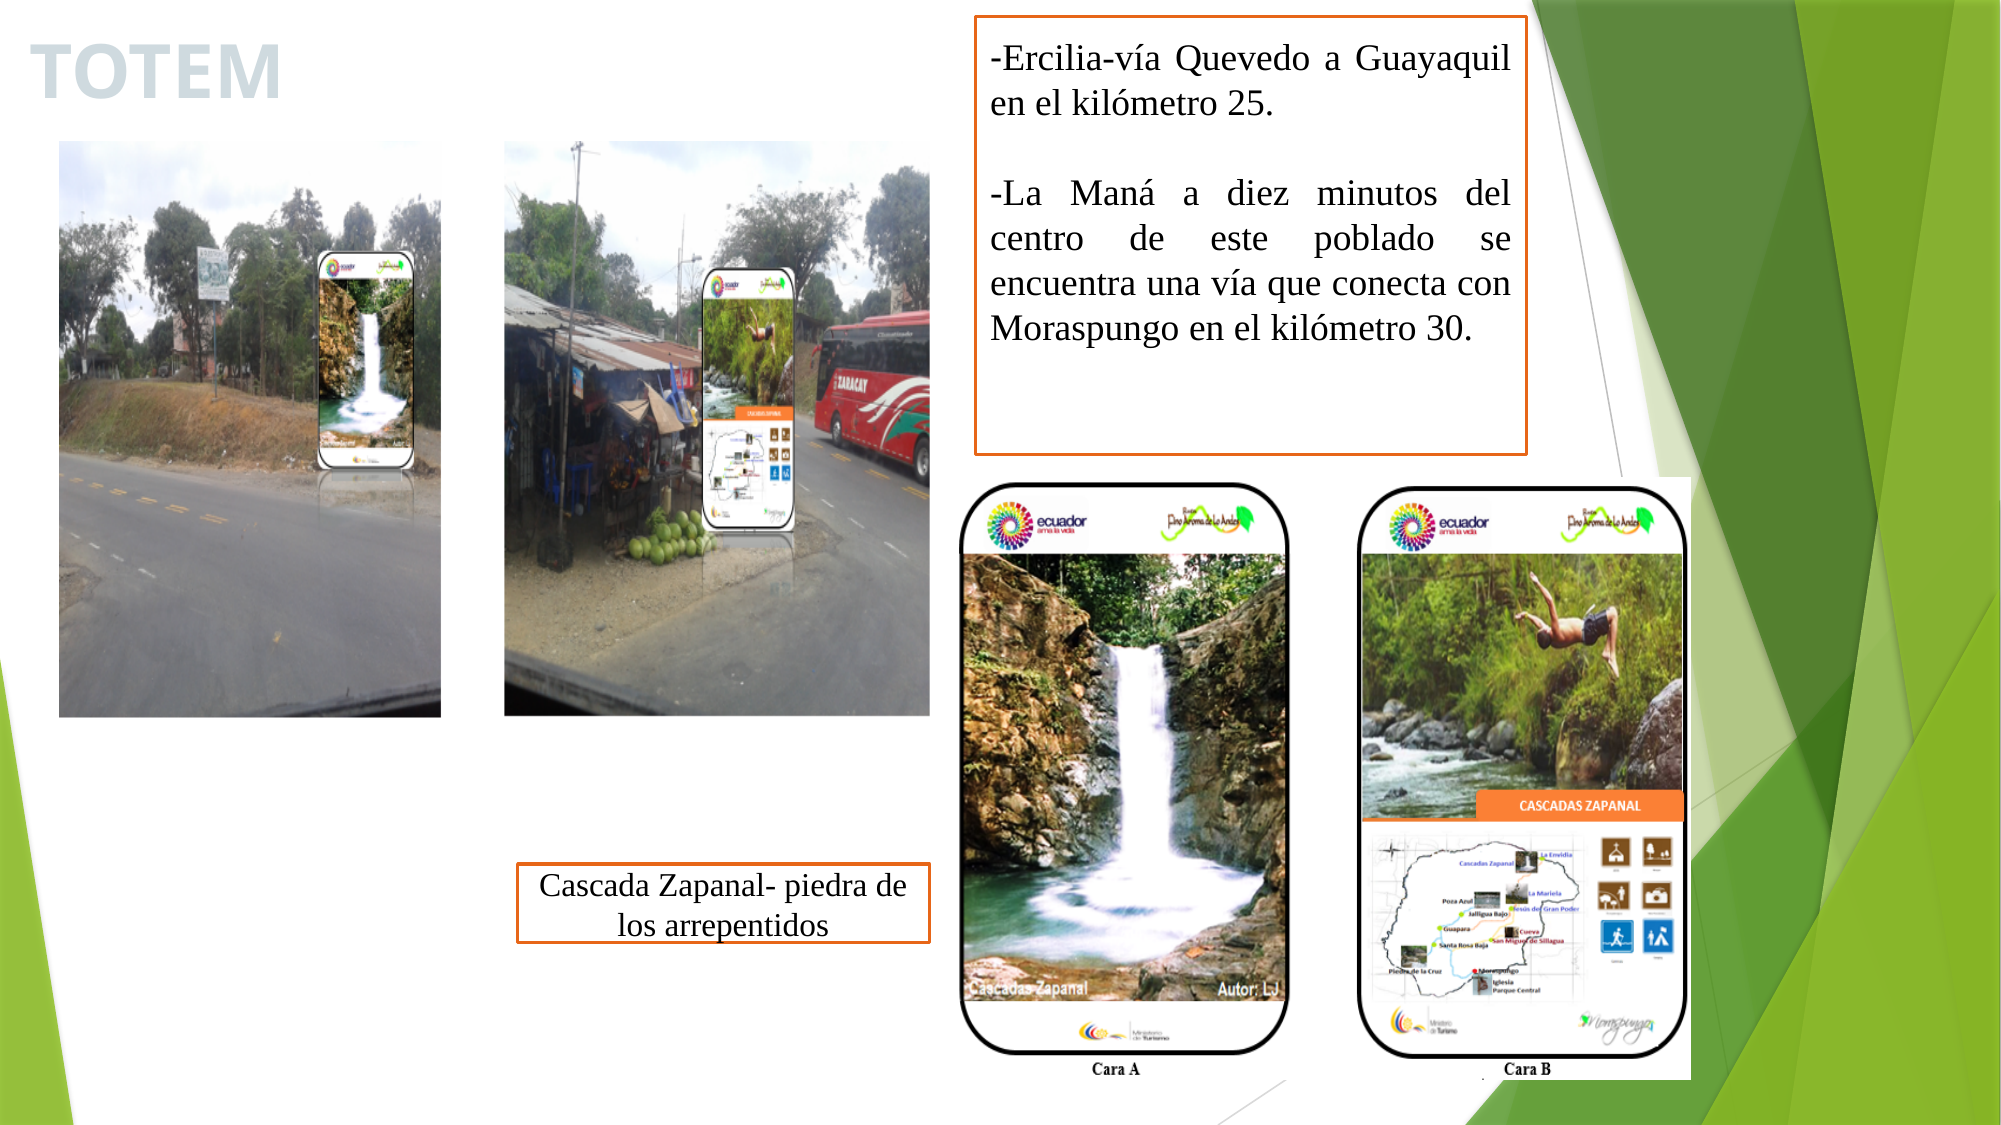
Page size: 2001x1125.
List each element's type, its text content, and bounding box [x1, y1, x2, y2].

text_box -Ercilia-vía Quevedo a Guayaquil en el kilómetro 25. -La Maná a diez minutos del centro de este poblado se encuentra una vía que conecta con Moraspungo en el kilómetro 30. [974, 15, 1528, 456]
text_box Cascada Zapanal- piedra de los arrepentidos [516, 862, 931, 944]
picture [953, 476, 1692, 1081]
text_box TOTEM [14, 16, 300, 122]
picture [58, 140, 931, 719]
